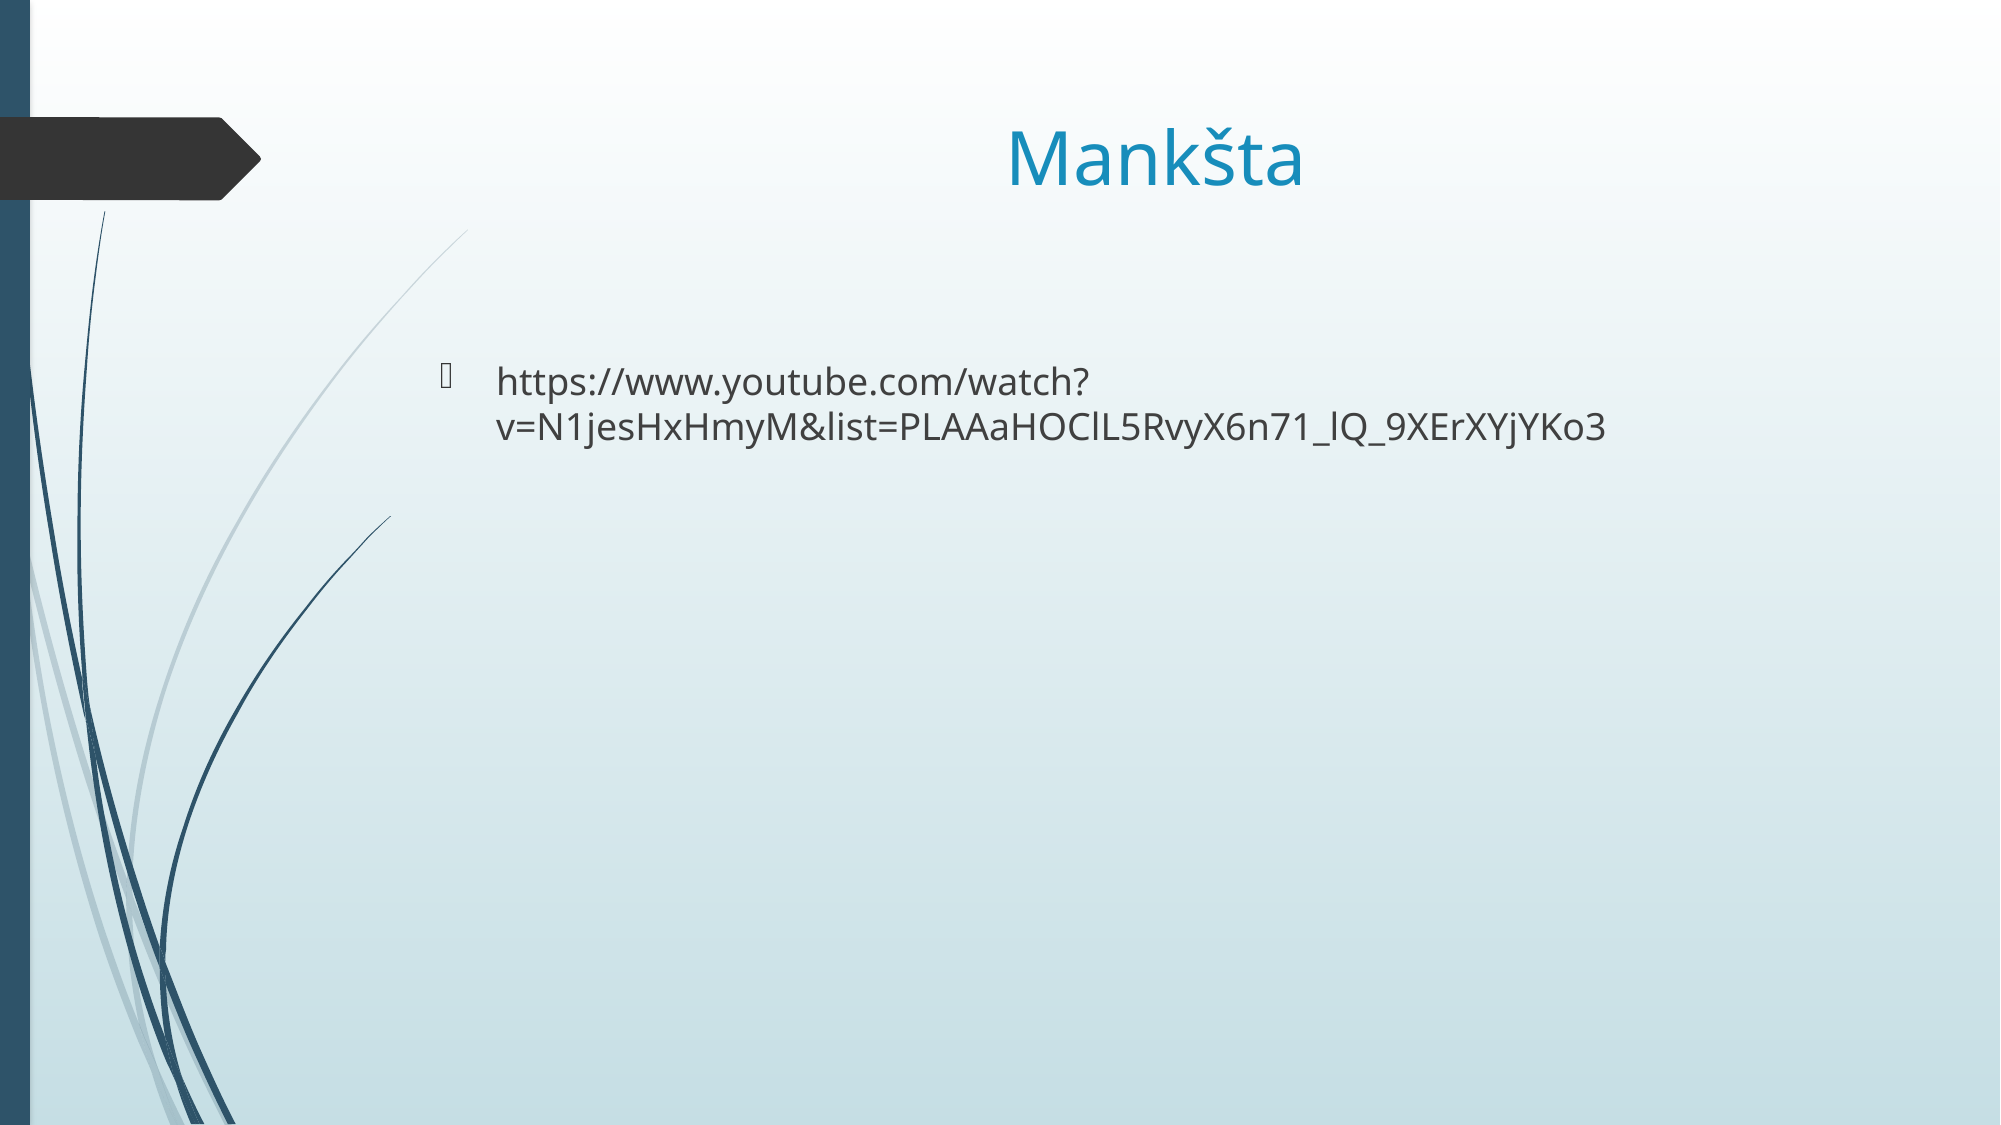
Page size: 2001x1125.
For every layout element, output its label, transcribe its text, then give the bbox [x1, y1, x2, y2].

title Mankšta [425, 102, 1888, 313]
list https://www.youtube.com/watch?v=N1jesHxHmyM&list=PLAAaHOClL5RvyX6n71_lQ_9XErXYjYKo3 [424, 350, 1888, 970]
